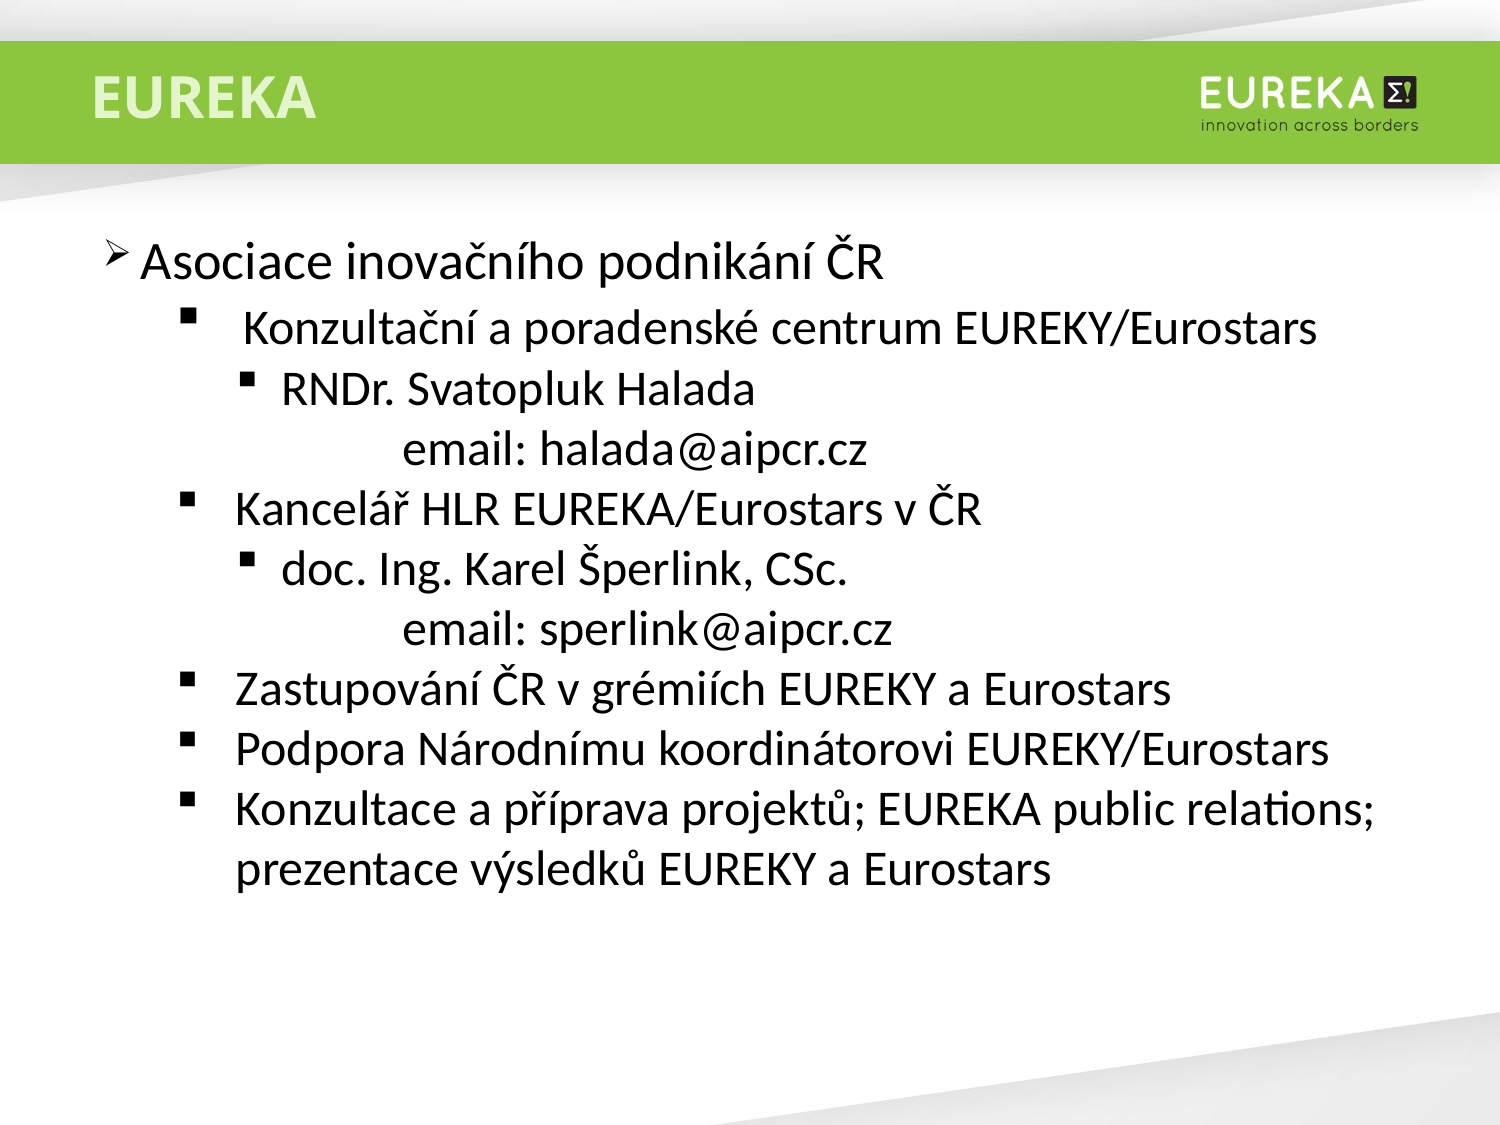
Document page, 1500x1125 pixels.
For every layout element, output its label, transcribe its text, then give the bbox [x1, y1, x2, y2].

picture [0, 0, 1500, 1125]
text_box Asociace inovačního podnikání ČR Konzultační a poradenské centrum EUREKY/Eurostars RNDr. Svatopluk Halada email: halada@aipcr.cz Kancelář HLR EUREKA/Eurostars v ČR doc. Ing. Karel Šperlink, CSc. email: sperlink@aipcr.cz Zastupování ČR v grémiích EUREKY a Eurostars Podpora Národnímu koordinátorovi EUREKY/Eurostars Konzultace a příprava projektů; EUREKA public relations; prezentace výsledků EUREKY a Eurostars [87, 218, 1463, 903]
